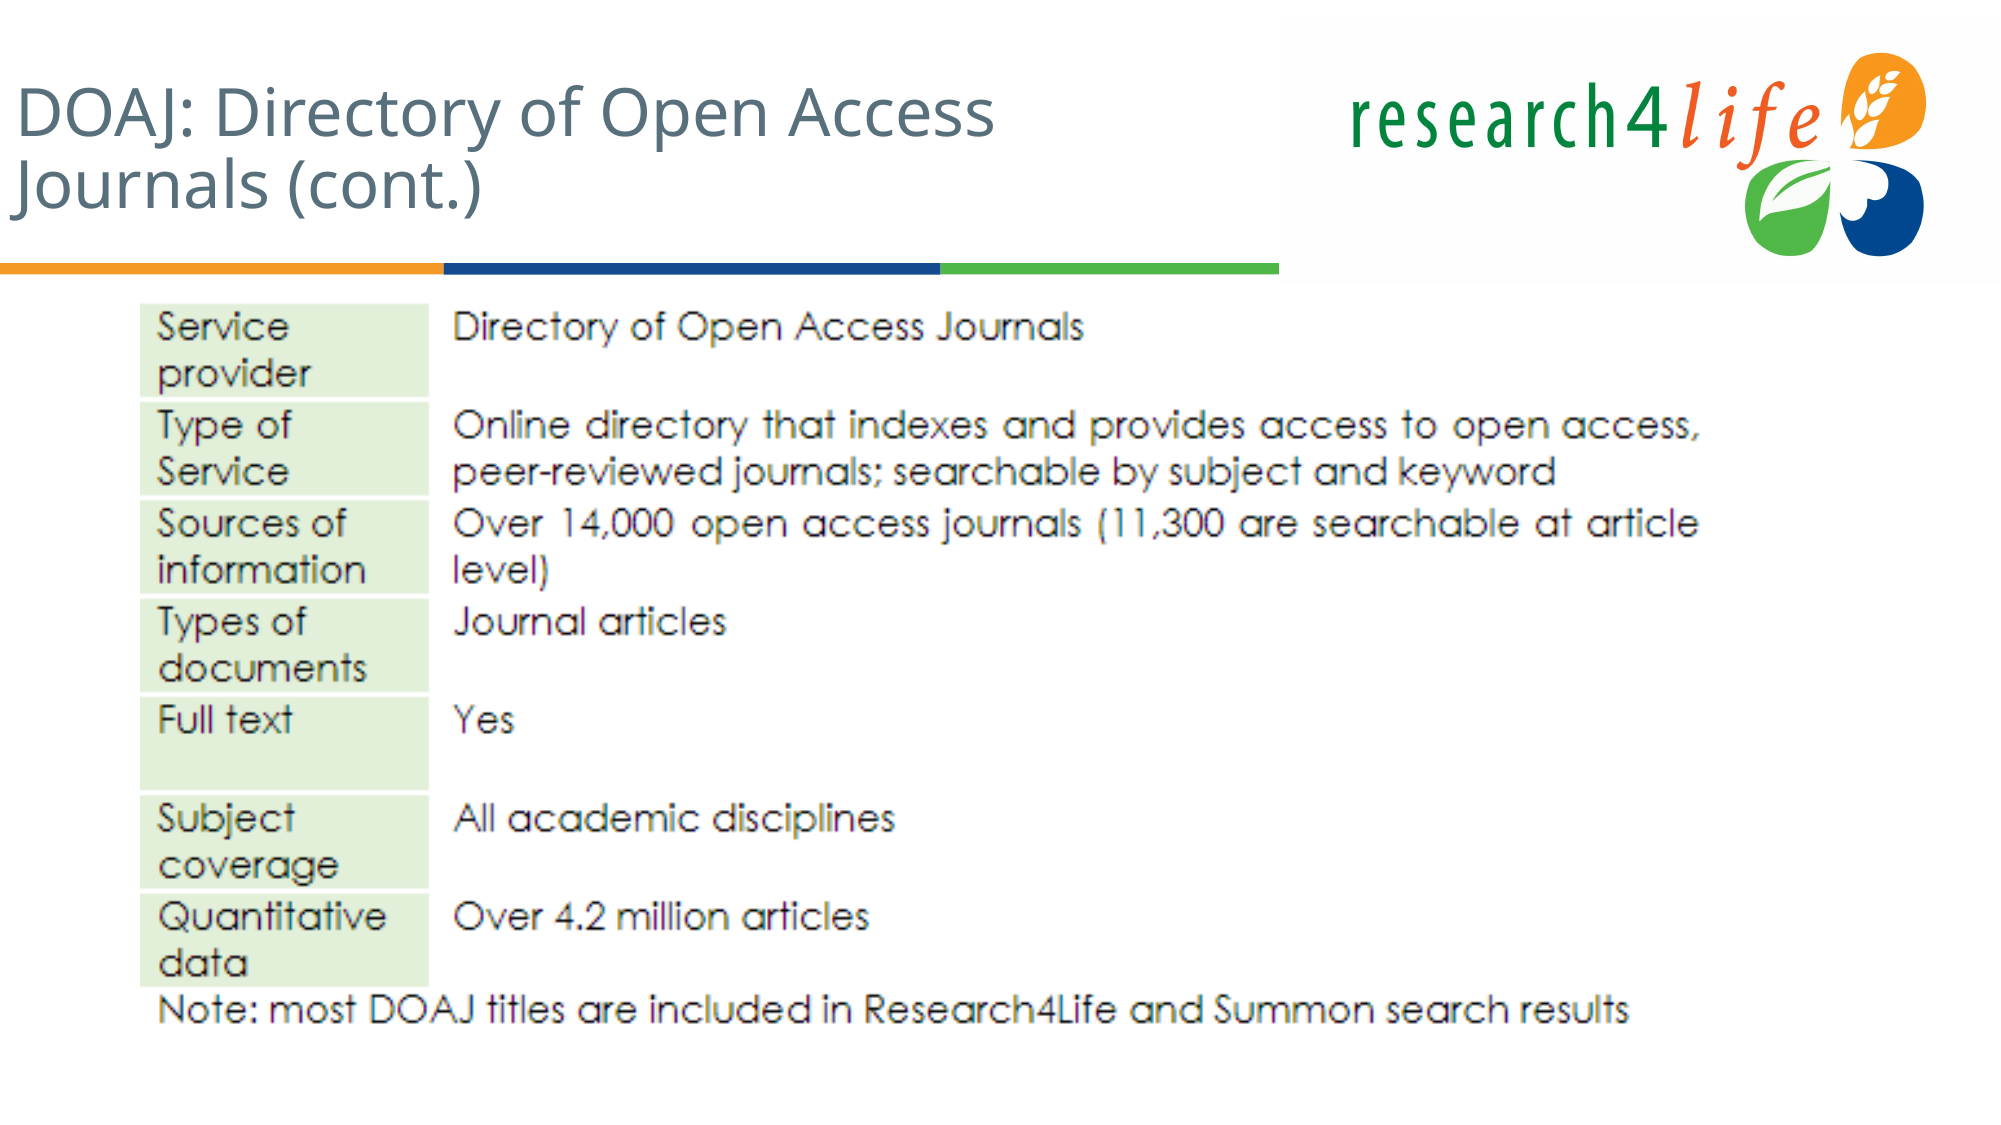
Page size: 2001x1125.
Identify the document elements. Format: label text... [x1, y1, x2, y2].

picture [140, 302, 1912, 1061]
picture [1279, 22, 2000, 285]
title DOAJ: Directory of Open Access Journals (cont.) [0, 71, 1200, 250]
